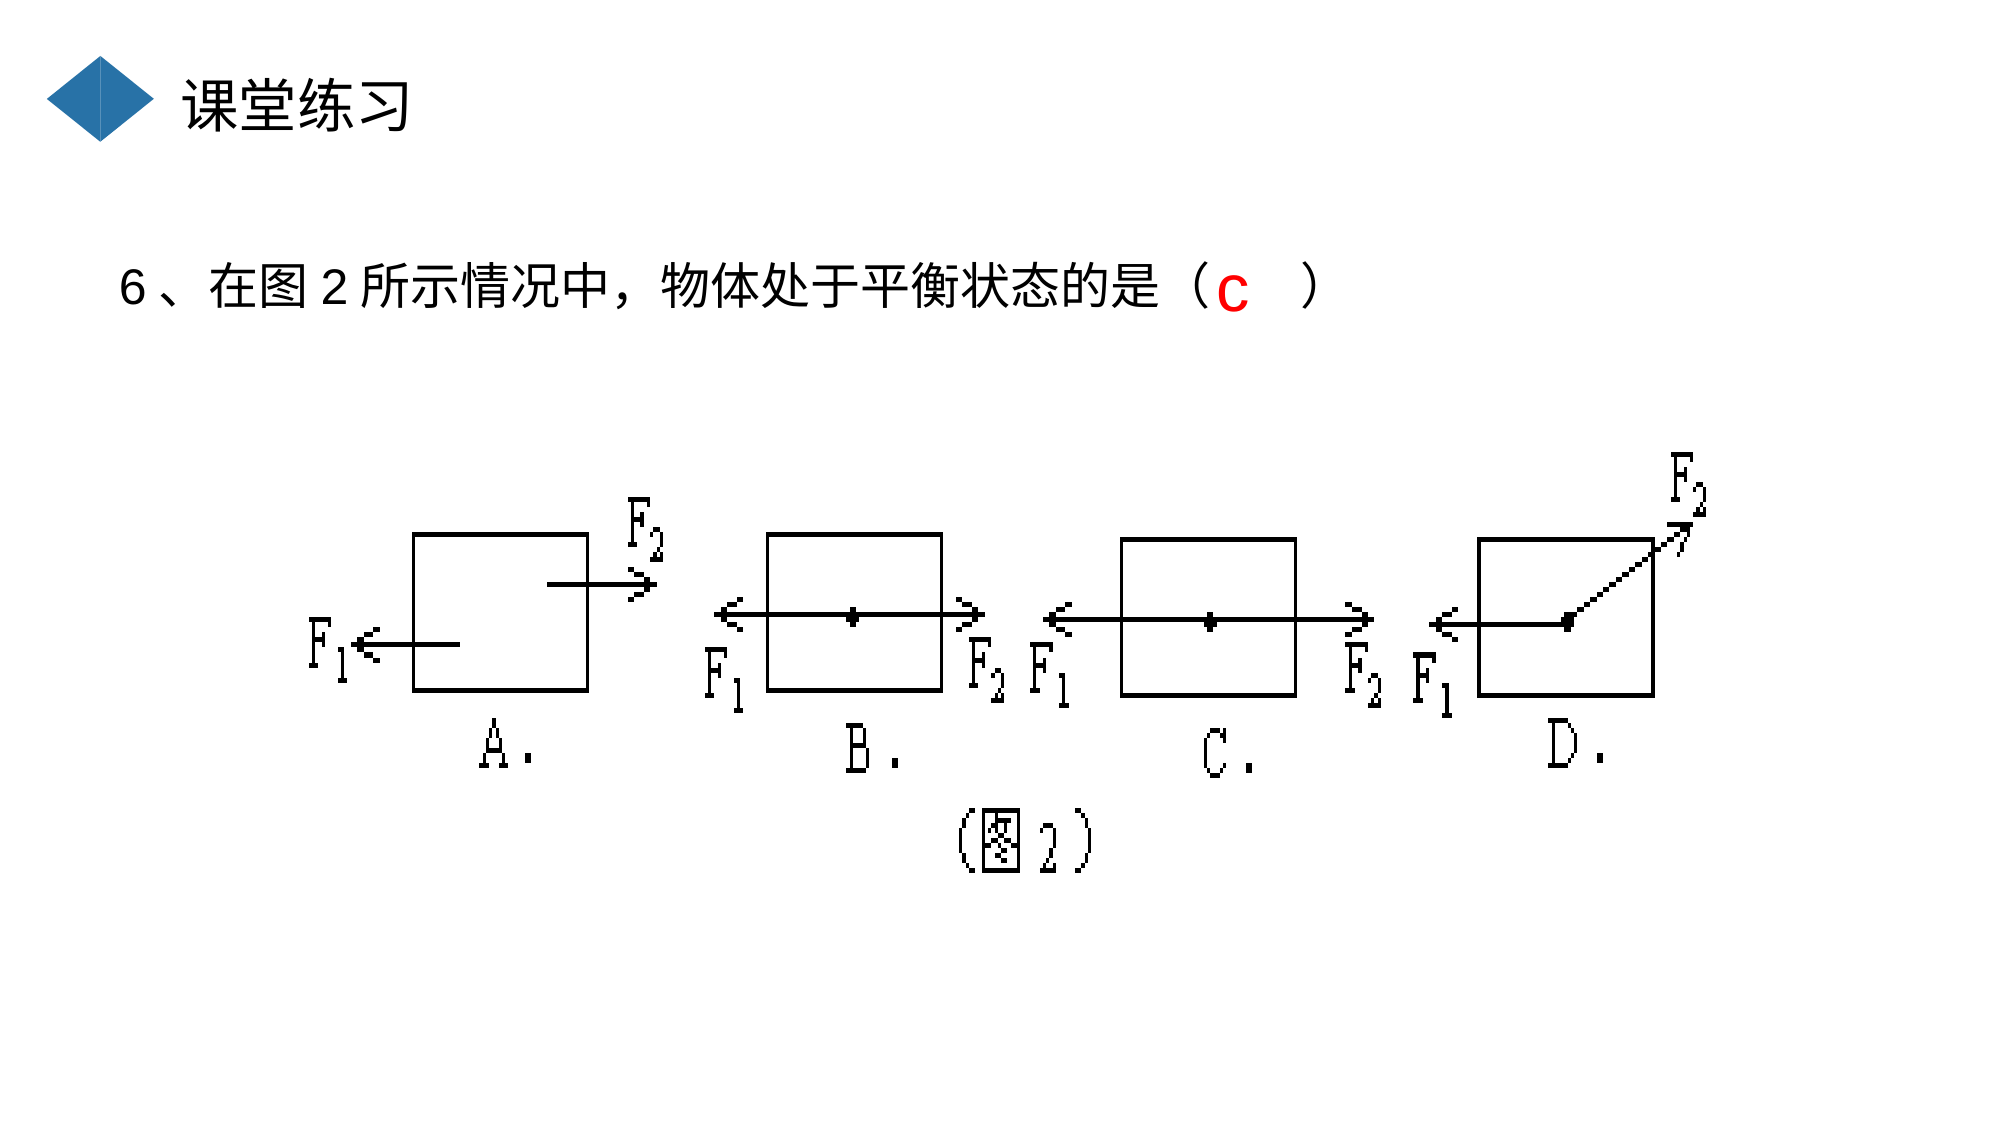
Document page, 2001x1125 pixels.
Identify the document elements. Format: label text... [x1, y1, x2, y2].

text_box 6、在图2所示情况中，物体处于平衡状态的是（ ） [1265, 247, 1366, 323]
text_box 6、在图2所示情况中，物体处于平衡状态的是（ ） [104, 247, 1201, 323]
text_box c [1201, 237, 1265, 332]
text_box 课堂练习 [165, 62, 429, 147]
picture [290, 422, 1710, 890]
